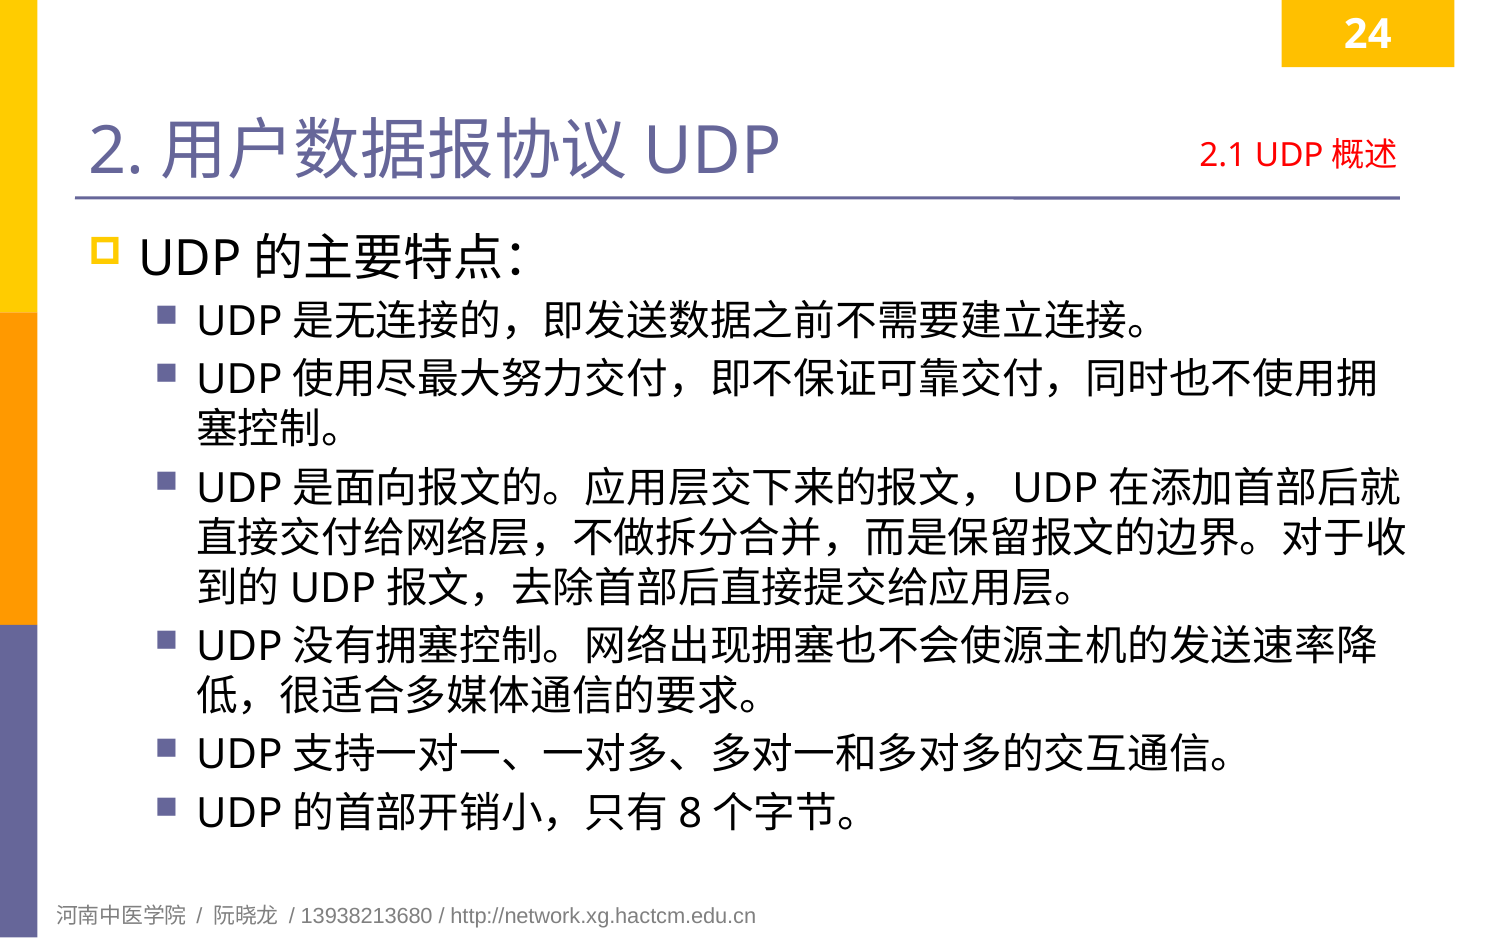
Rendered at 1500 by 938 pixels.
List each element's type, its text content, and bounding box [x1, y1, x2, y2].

list 2.1 UDP概述 [939, 126, 1412, 186]
title 2.用户数据报协议UDP [75, 37, 1425, 194]
list UDP的主要特点： UDP是无连接的，即发送数据之前不需要建立连接。 UDP使用尽最大努力交付，即不保证可靠交付，同时也不使用拥塞控制。 UDP是面向报文的。应用层交下来的报文，UDP在添加首部后就直接交付给网络层，不做拆分合并，而是保留报文的边界。对于收到的UDP报文，去除首部后直接提交给应用层。 UDP没有拥塞控制。网络出现拥塞也不会使源主机的发送速率降低，很适合多媒体通信的要求。 UDP支持一对一、一对多、多对一和多对多的交互通信。 UDP的首部开销小，只有8个字节。 [75, 218, 1425, 839]
slide_number 24 [1281, 0, 1455, 68]
